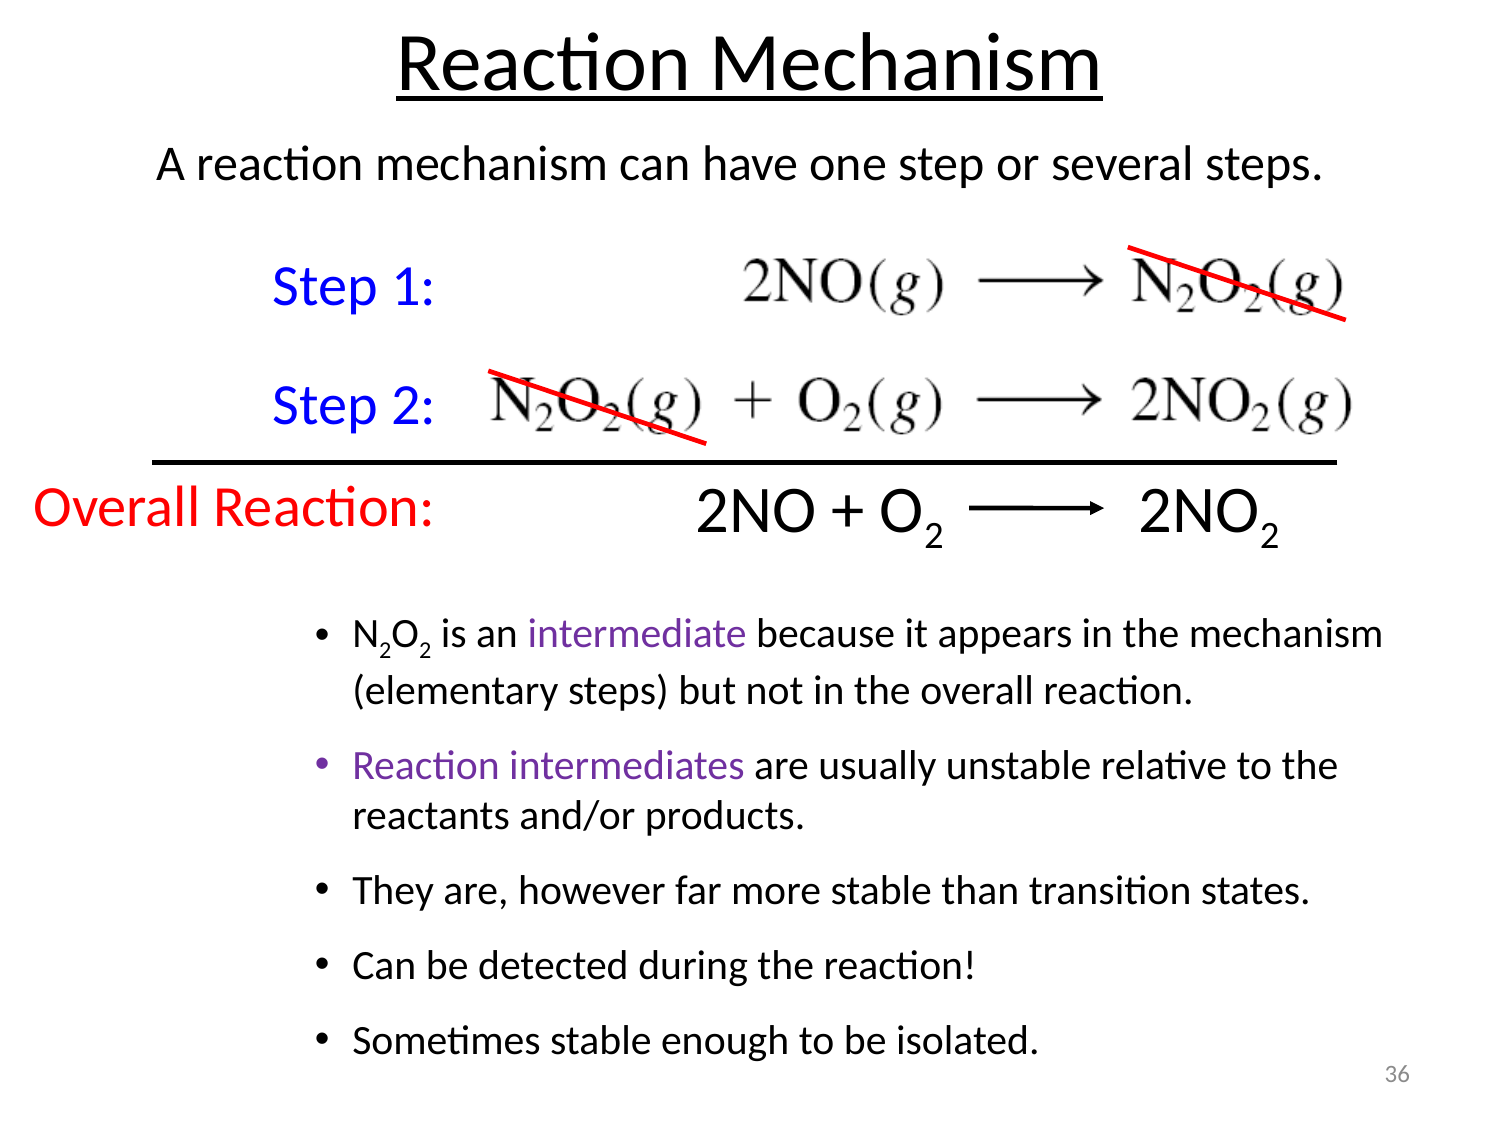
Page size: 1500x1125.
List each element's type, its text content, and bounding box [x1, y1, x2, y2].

text_box Step 1: [258, 239, 494, 325]
text_box Step 2: [258, 358, 461, 444]
slide_number 36 [1074, 1042, 1425, 1103]
text_box A reaction mechanism can have one step or several steps. [83, 123, 1409, 199]
text_box N2O2 is an intermediate because it appears in the mechanism (elementary steps) but not in the overall reaction. Reaction intermediates are usually unstable relative to the reactants and/or products. They are, however far more stable than transition states. Can be detected during the reaction! Sometimes stable enough to be isolated. [281, 598, 1469, 1071]
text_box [1127, 246, 1347, 321]
text_box Reaction Mechanism [74, 0, 1425, 188]
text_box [673, 486, 1302, 555]
text_box Overall Reaction: [18, 460, 475, 546]
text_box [488, 370, 707, 444]
picture [466, 229, 1382, 477]
